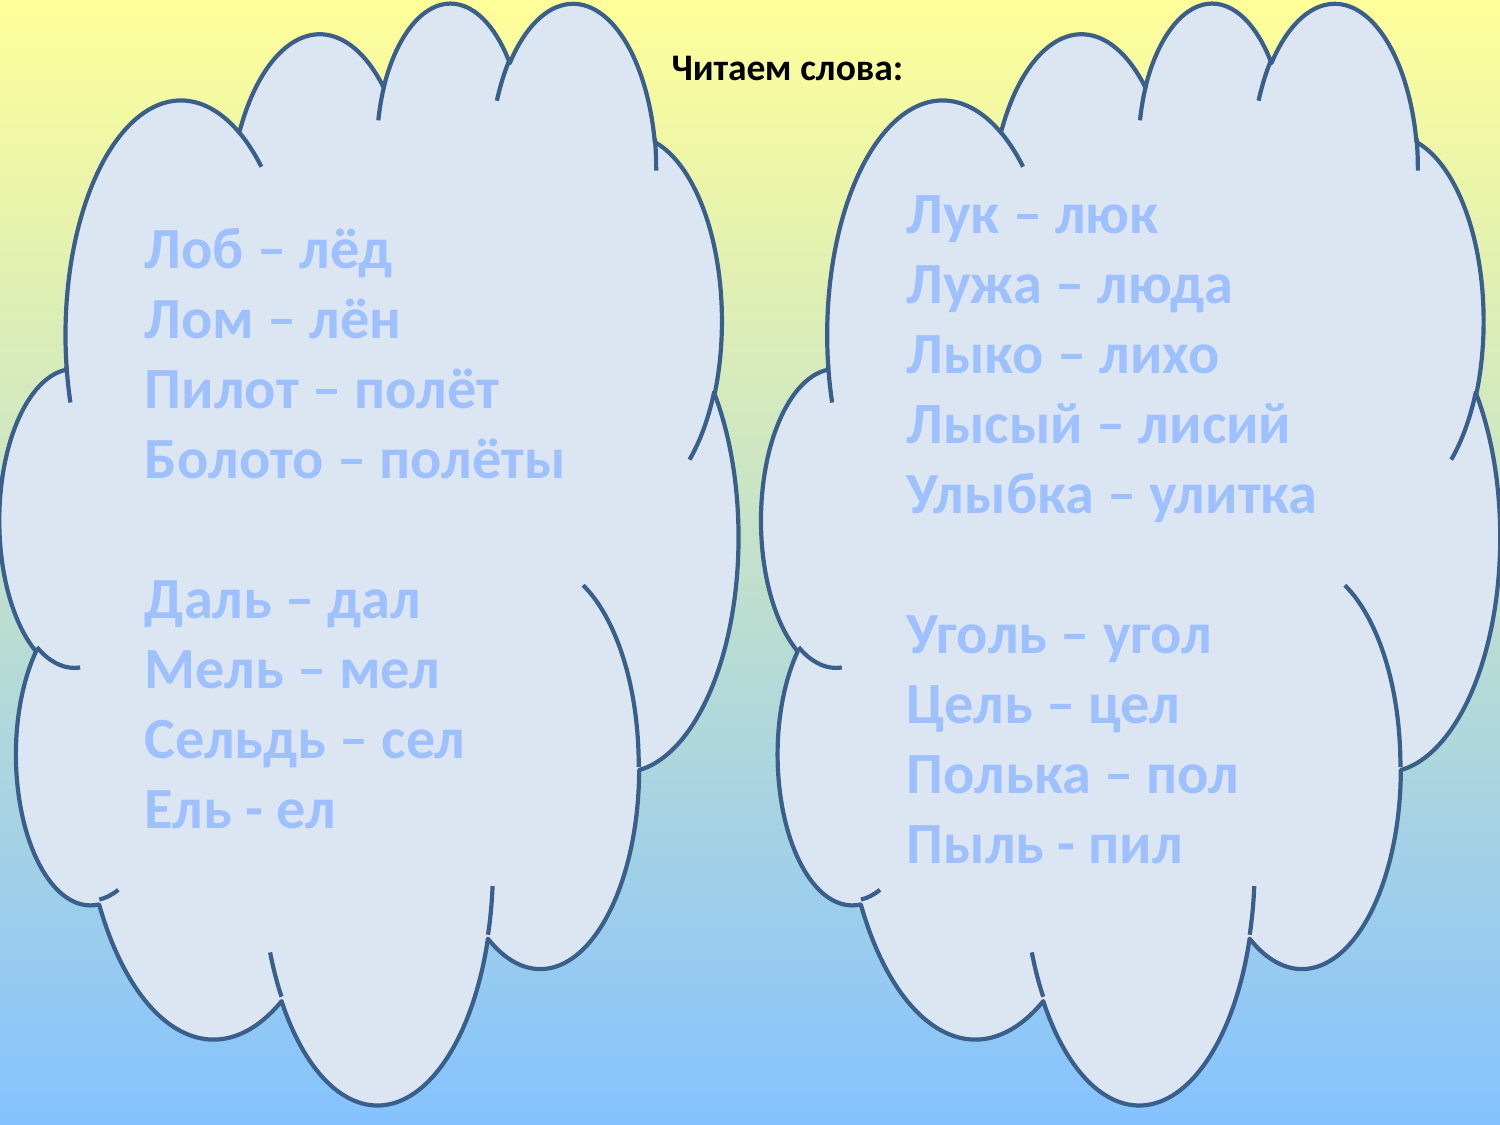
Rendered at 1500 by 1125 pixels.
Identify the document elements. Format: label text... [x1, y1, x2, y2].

text_box Лук – люк Лужа – люда Лыко – лихо Лысый – лисий Улыбка – улитка Уголь – угол Цель – цел Полька – пол Пыль - пил [758, 1, 1500, 1108]
text_box Лоб – лёд Лом – лён Пилот – полёт Болото – полёты Даль – дал Мель – мел Сельдь – сел Ель - ел [0, 1, 741, 1108]
text_box Читаем слова: [656, 36, 919, 96]
